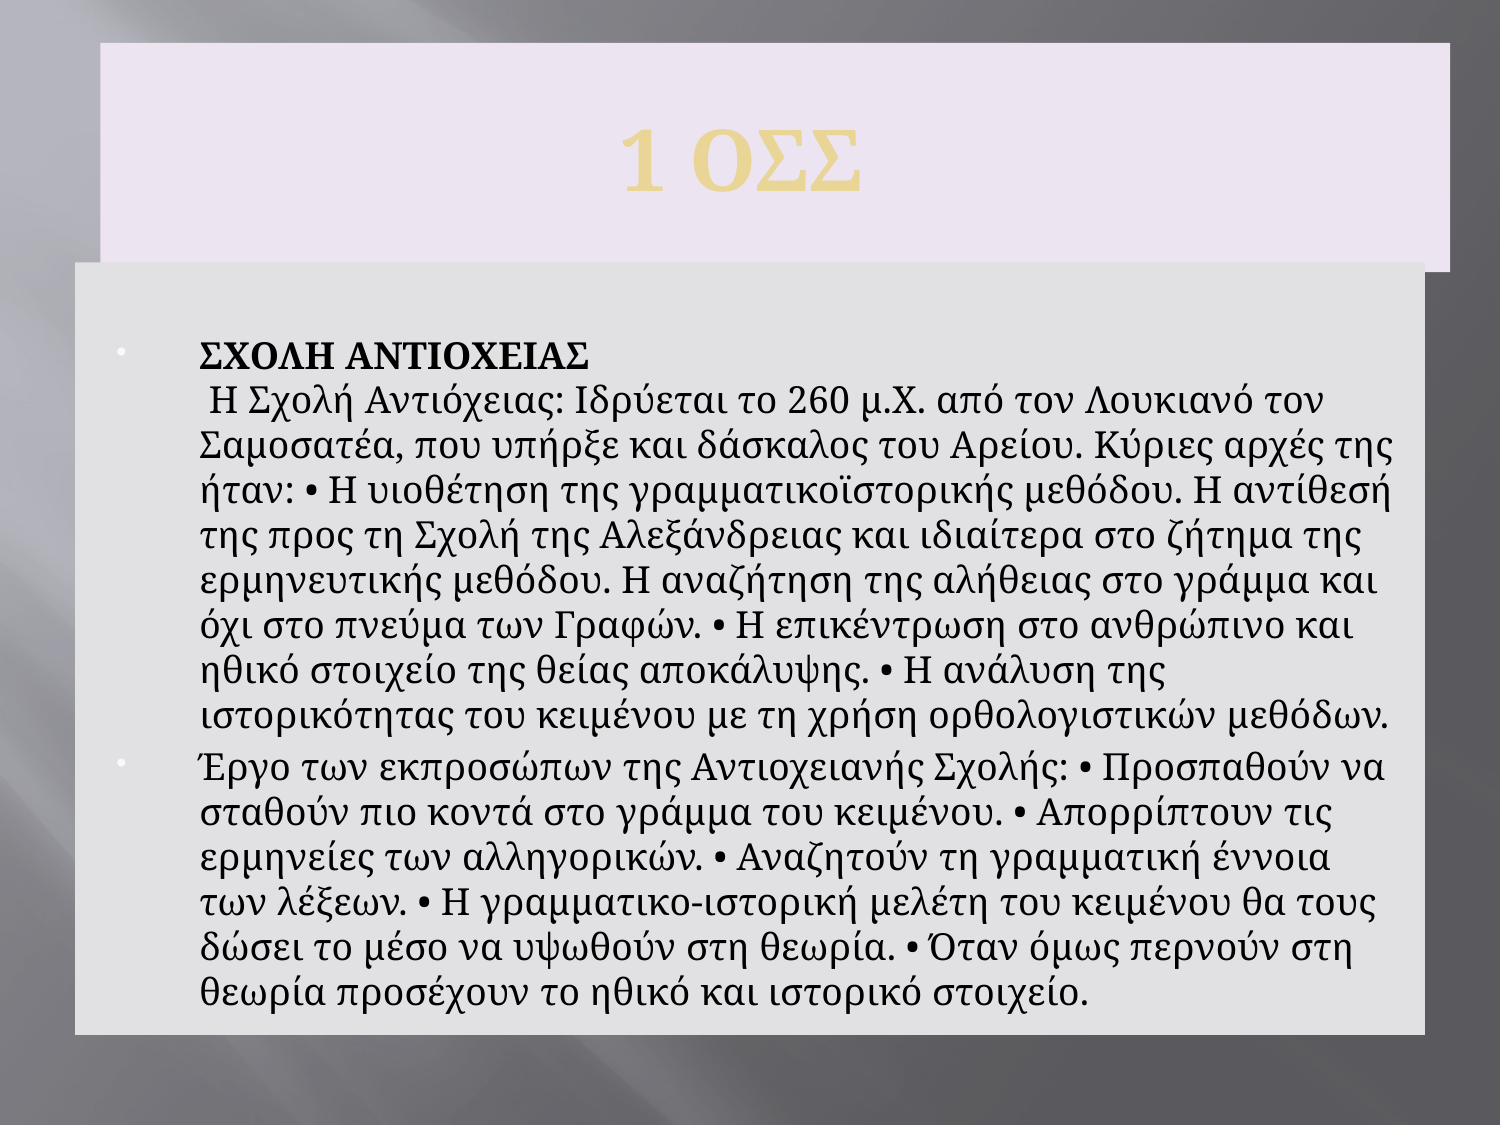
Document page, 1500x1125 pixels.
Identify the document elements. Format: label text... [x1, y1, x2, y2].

picture [0, 0, 1500, 1125]
text_box ΣΧΟΛΗ ΑΝΤΙΟΧΕΙΑΣ Η Σχολή Αντιόχειας: Ιδρύεται το 260 μ.Χ. από τον Λουκιανό τον Σαμοσατέα, που υπήρξε και δάσκαλος του Αρείου. Κύριες αρχές της ήταν: • Η υιοθέτηση της γραμματικοϊστορικής μεθόδου. Η αντίθεσή της προς τη Σχολή της Αλεξάνδρειας και ιδιαίτερα στο ζήτημα της ερμηνευτικής μεθόδου. Η αναζήτηση της αλήθειας στο γράμμα και όχι στο πνεύμα των Γραφών. • Η επικέντρωση στο ανθρώπινο και ηθικό στοιχείο της θείας αποκάλυψης. • Η ανάλυση της ιστορικότητας του κειμένου με τη χρήση ορθολογιστικών μεθόδων. Έργο των εκπροσώπων της Αντιοχειανής Σχολής: • Προσπαθούν να σταθούν πιο κοντά στο γράμμα του κειμένου. • Απορρίπτουν τις ερμηνείες των αλληγορικών. • Αναζητούν τη γραμματική έννοια των λέξεων. • Η γραμματικο-ιστορική μελέτη του κειμένου θα τους δώσει το μέσο να υψωθούν στη θεωρία. • Όταν όμως περνούν στη θεωρία προσέχουν το ηθικό και ιστορικό στοιχείο. [75, 262, 1425, 1035]
text_box 1 ΟΣΣ [100, 42, 1451, 273]
